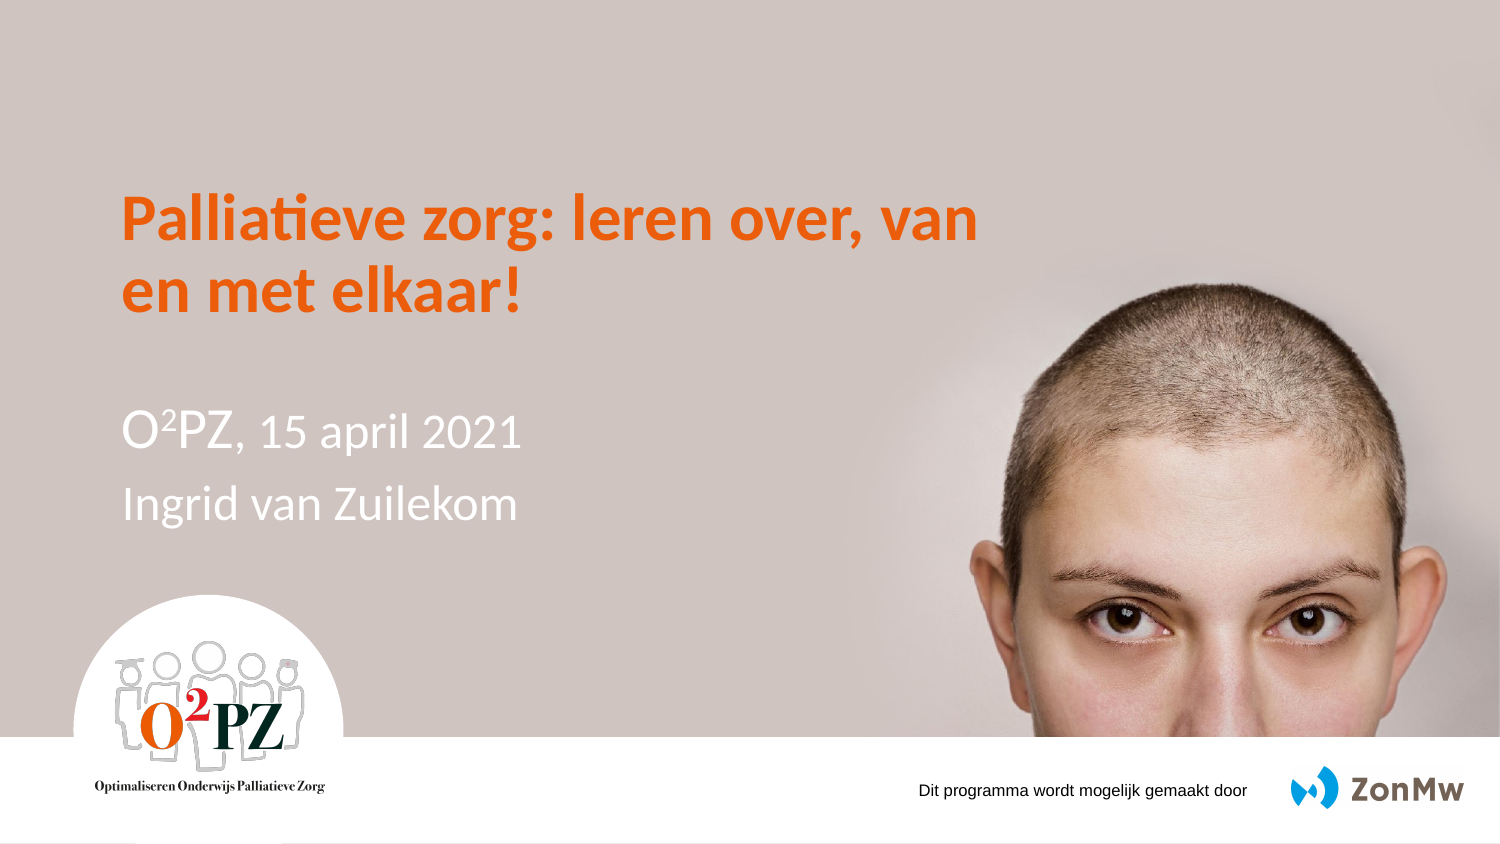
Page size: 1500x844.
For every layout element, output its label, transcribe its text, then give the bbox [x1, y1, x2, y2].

picture [0, 0, 1500, 799]
picture [1291, 766, 1325, 809]
list O2PZ, 15 april 2021 Ingrid van Zuilekom [106, 391, 940, 589]
picture [1327, 766, 1464, 809]
list Palliatieve zorg: leren over, van en met elkaar! [106, 175, 1068, 666]
